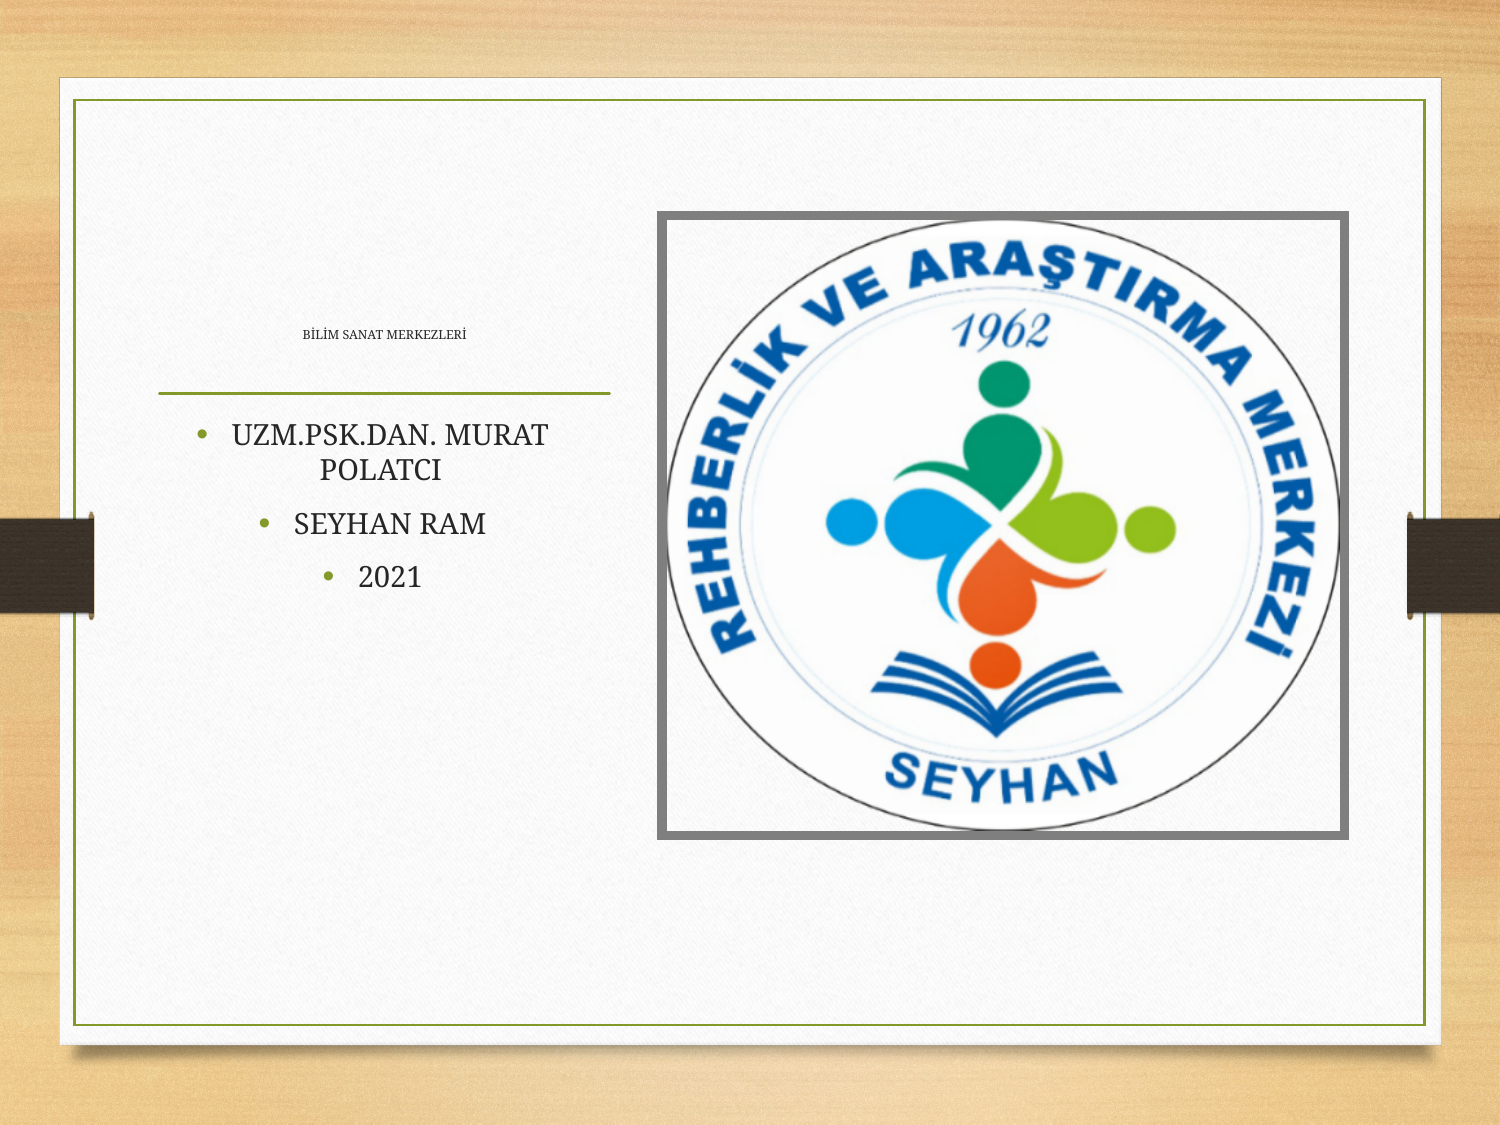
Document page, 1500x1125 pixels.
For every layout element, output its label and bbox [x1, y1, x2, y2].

picture [666, 219, 1340, 831]
text_box [0, 0, 1500, 1125]
